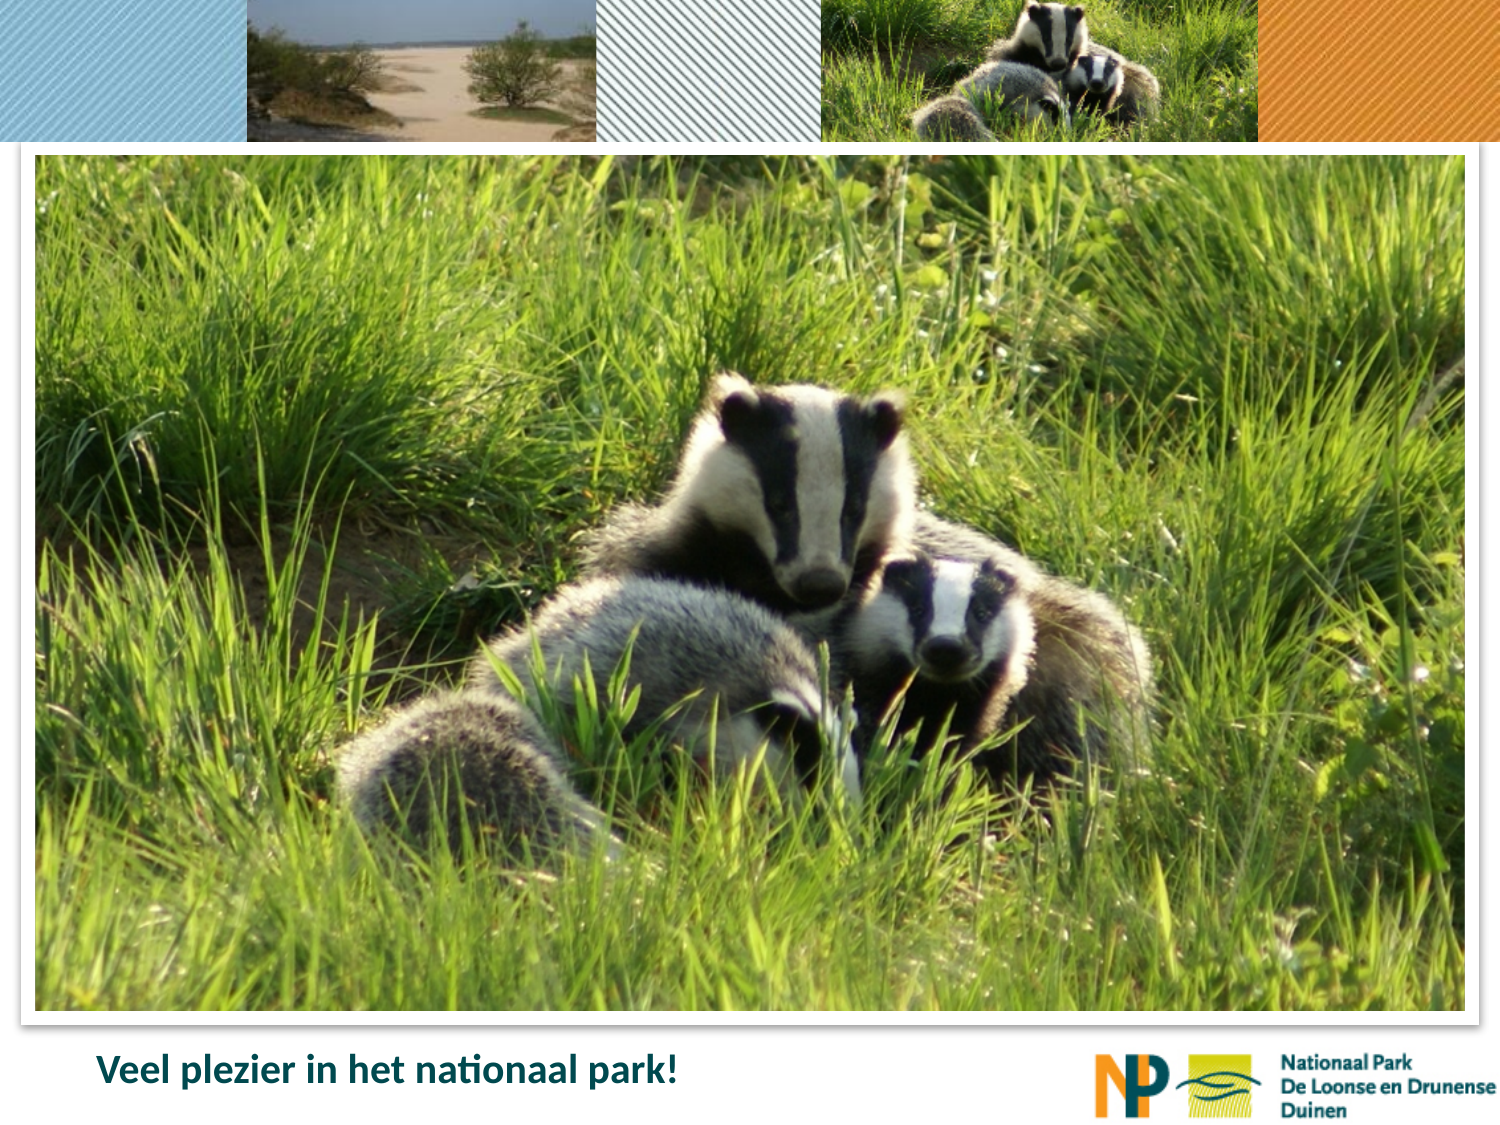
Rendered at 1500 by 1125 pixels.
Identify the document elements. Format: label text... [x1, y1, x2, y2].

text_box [1260, 0, 1500, 142]
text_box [0, 0, 818, 142]
text_box Veel plezier in het nationaal park! [81, 1034, 695, 1100]
picture [1065, 1022, 1500, 1125]
picture [820, 0, 1259, 142]
picture [35, 154, 1465, 1012]
